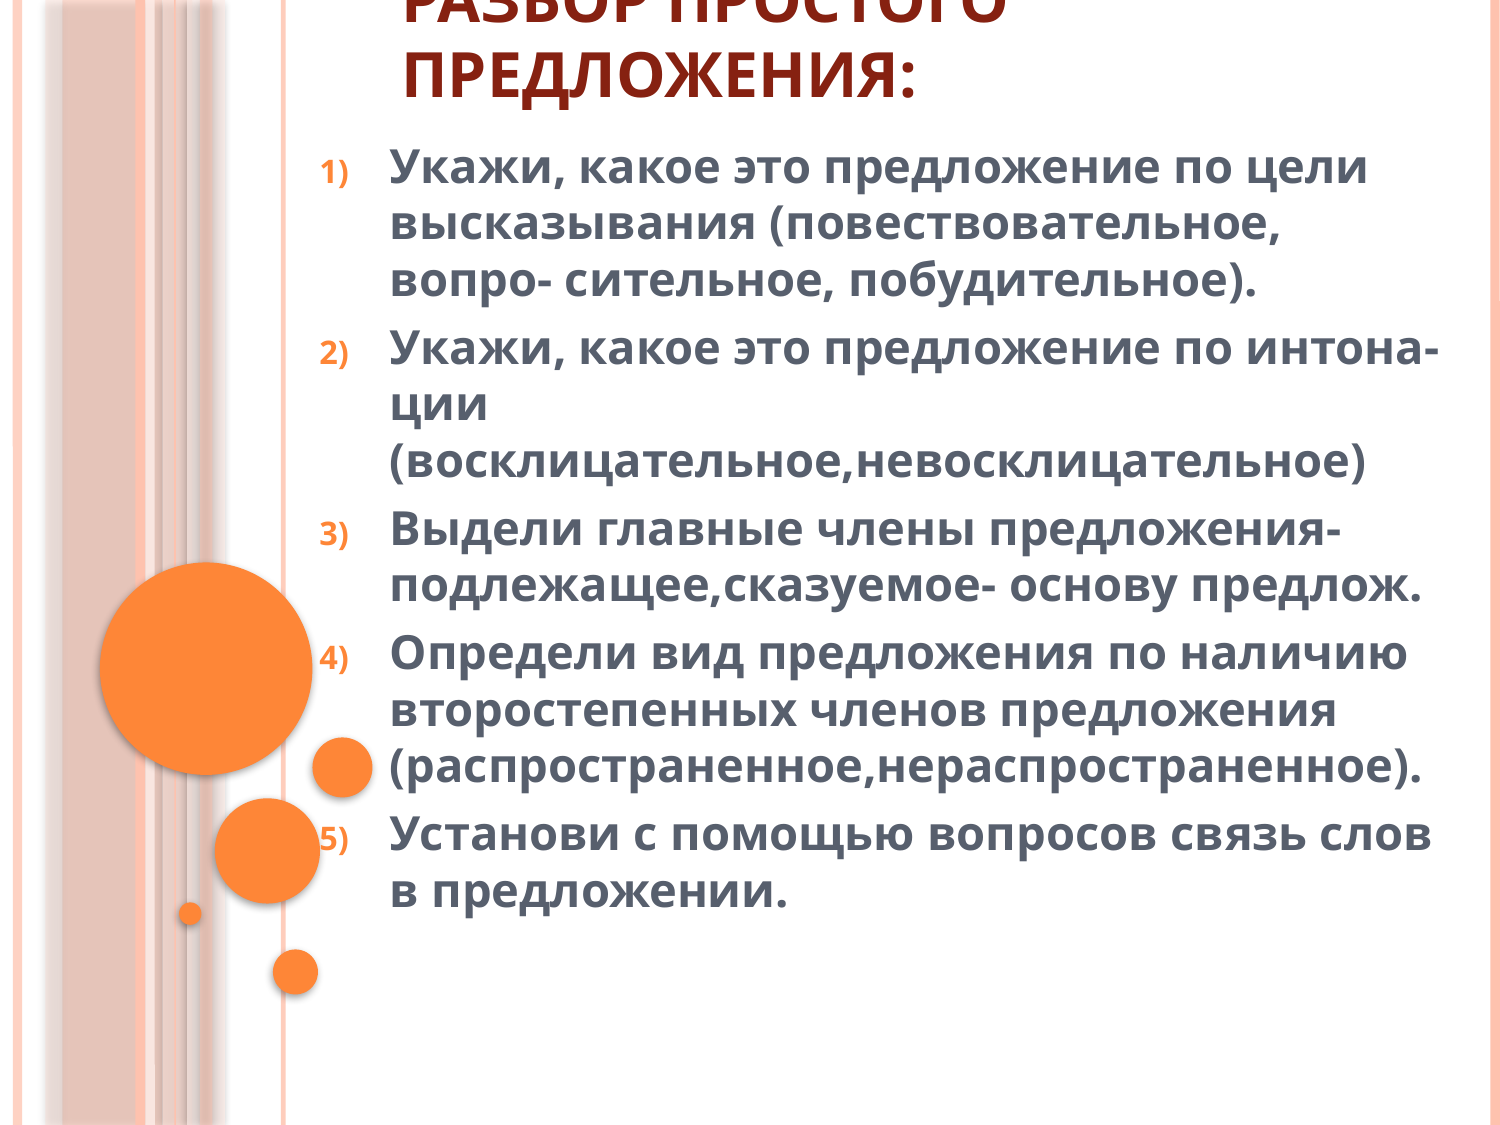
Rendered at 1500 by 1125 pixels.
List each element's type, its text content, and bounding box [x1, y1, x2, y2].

title Разбор простого предложения: [386, 0, 1400, 118]
subtitle Укажи, какое это предложение по цели высказывания (повествовательное, вопро- сительное, побудительное). Укажи, какое это предложение по интона-ции (восклицательное,невосклицательное) Выдели главные члены предложения- подлежащее,сказуемое- основу предлож. Определи вид предложения по наличию второстепенных членов предложения (распространенное,нераспространенное). Установи с помощью вопросов связь слов в предложении. [304, 128, 1465, 1046]
